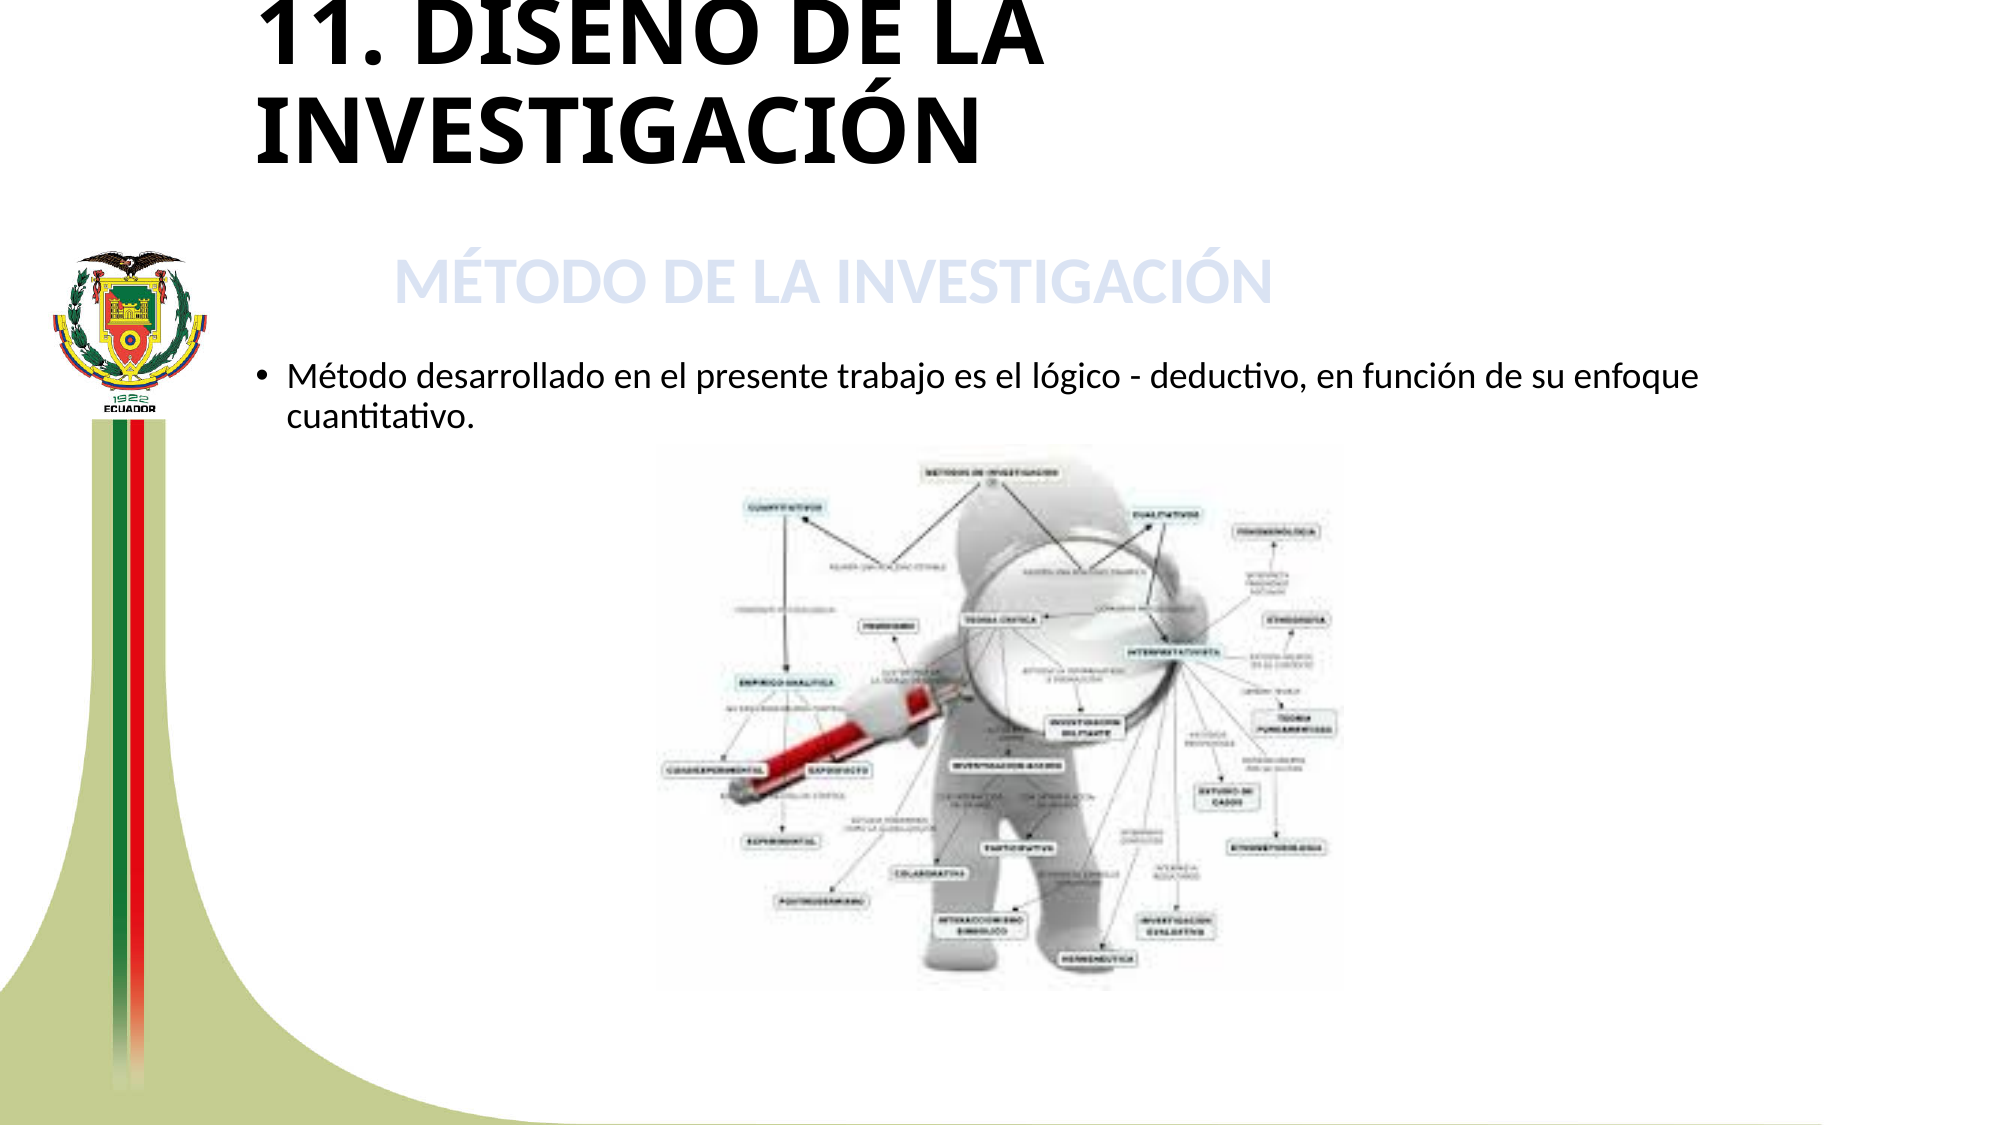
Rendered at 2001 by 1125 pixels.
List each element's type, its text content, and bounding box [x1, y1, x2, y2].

text_box MÉTODO DE LA INVESTIGACIÓN [240, 229, 1429, 325]
title 11. DISEÑO DE LA INVESTIGACIÓN [240, 3, 1760, 166]
picture [0, 0, 2001, 1125]
list Método desarrollado en el presente trabajo es el lógico - deductivo, en función de su enfoque cuantitativo. [240, 348, 1760, 445]
